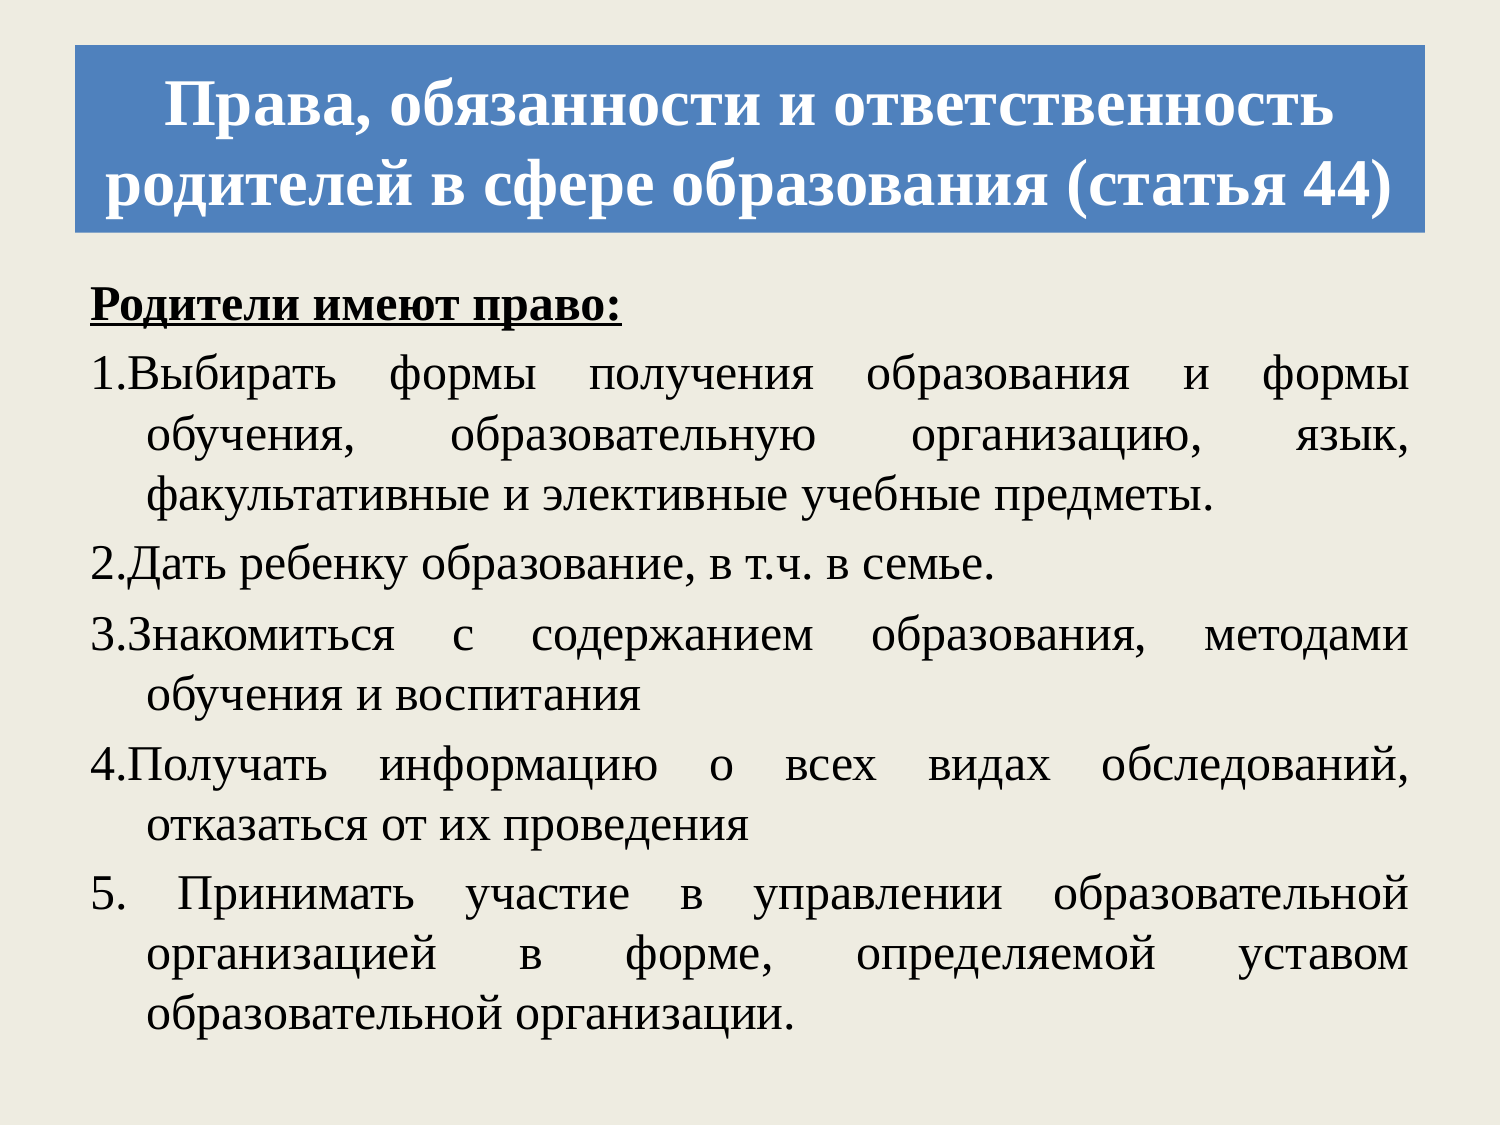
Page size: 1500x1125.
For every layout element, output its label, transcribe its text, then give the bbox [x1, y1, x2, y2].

list Родители имеют право: 1.Выбирать формы получения образования и формы обучения, образовательную организацию, язык, факультативные и элективные учебные предметы. 2.Дать ребенку образование, в т.ч. в семье. 3.Знакомиться с содержанием образования, методами обучения и воспитания 4.Получать информацию о всех видах обследований, отказаться от их проведения 5. Принимать участие в управлении образовательной организацией в форме, определяемой уставом образовательной организации. [74, 262, 1426, 1036]
title Права, обязанности и ответственность родителей в сфере образования (статья 44) [74, 44, 1426, 233]
